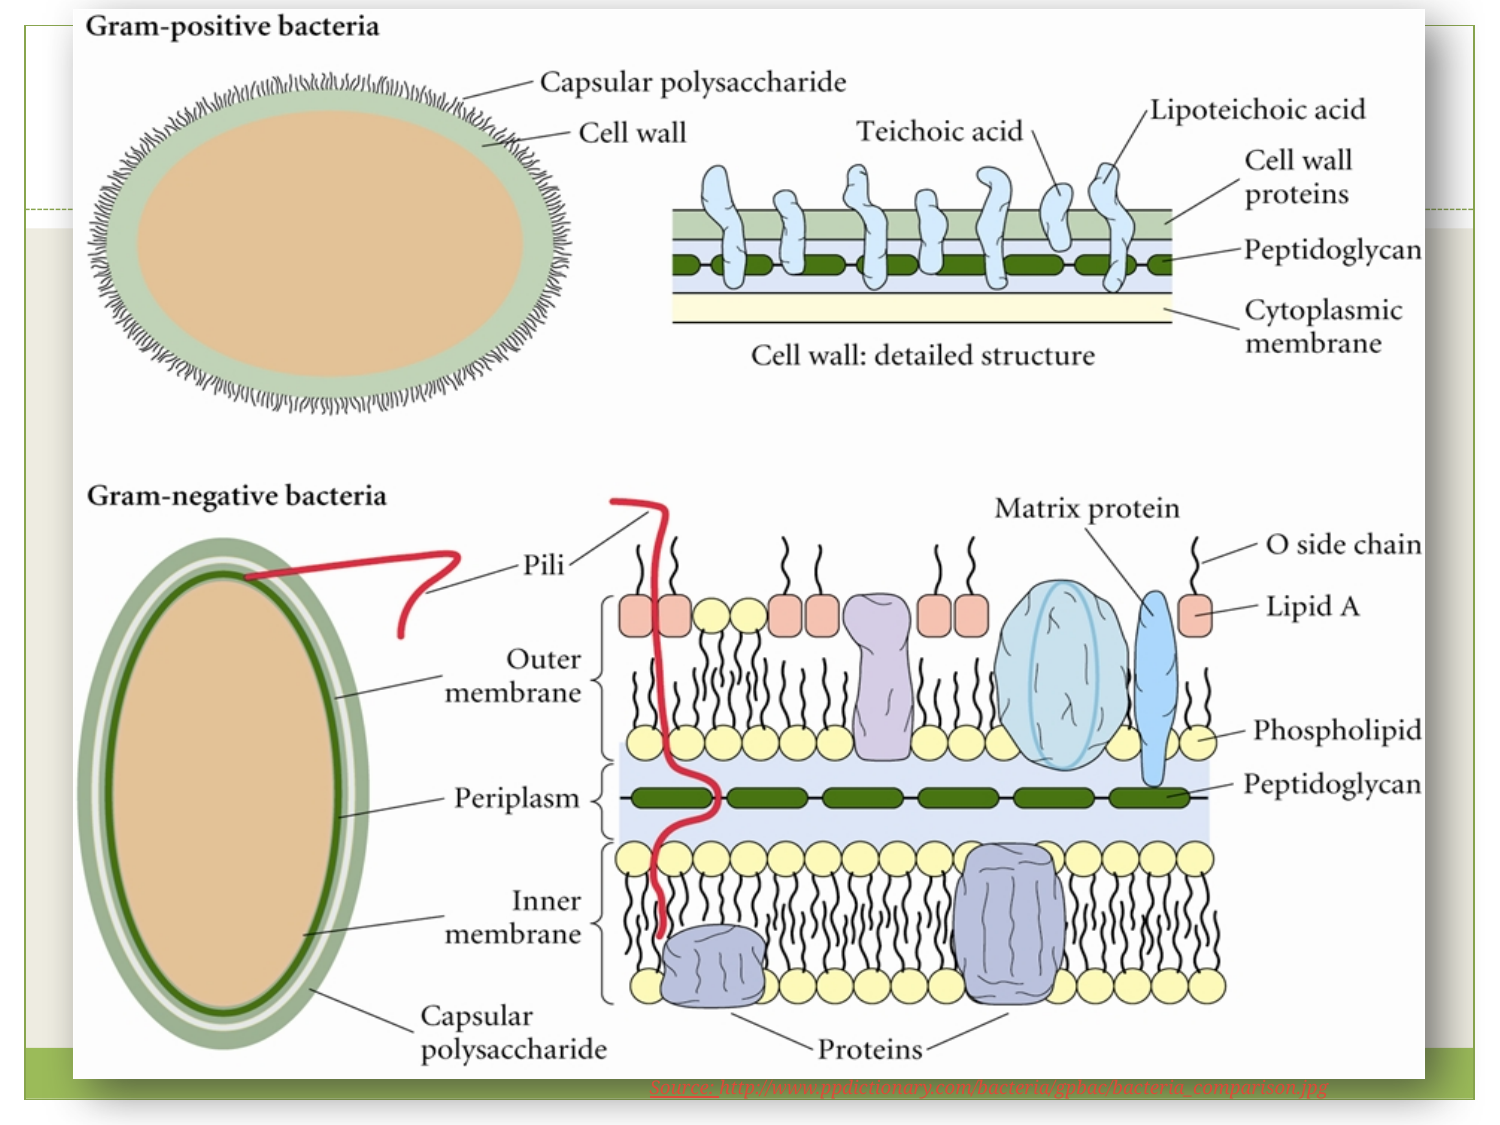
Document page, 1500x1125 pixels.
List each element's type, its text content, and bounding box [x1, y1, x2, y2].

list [73, 9, 1426, 1080]
text_box Source: http://www.ppdictionary.com/bacteria/gpbac/bacteria_comparison.jpg [634, 1090, 1343, 1109]
